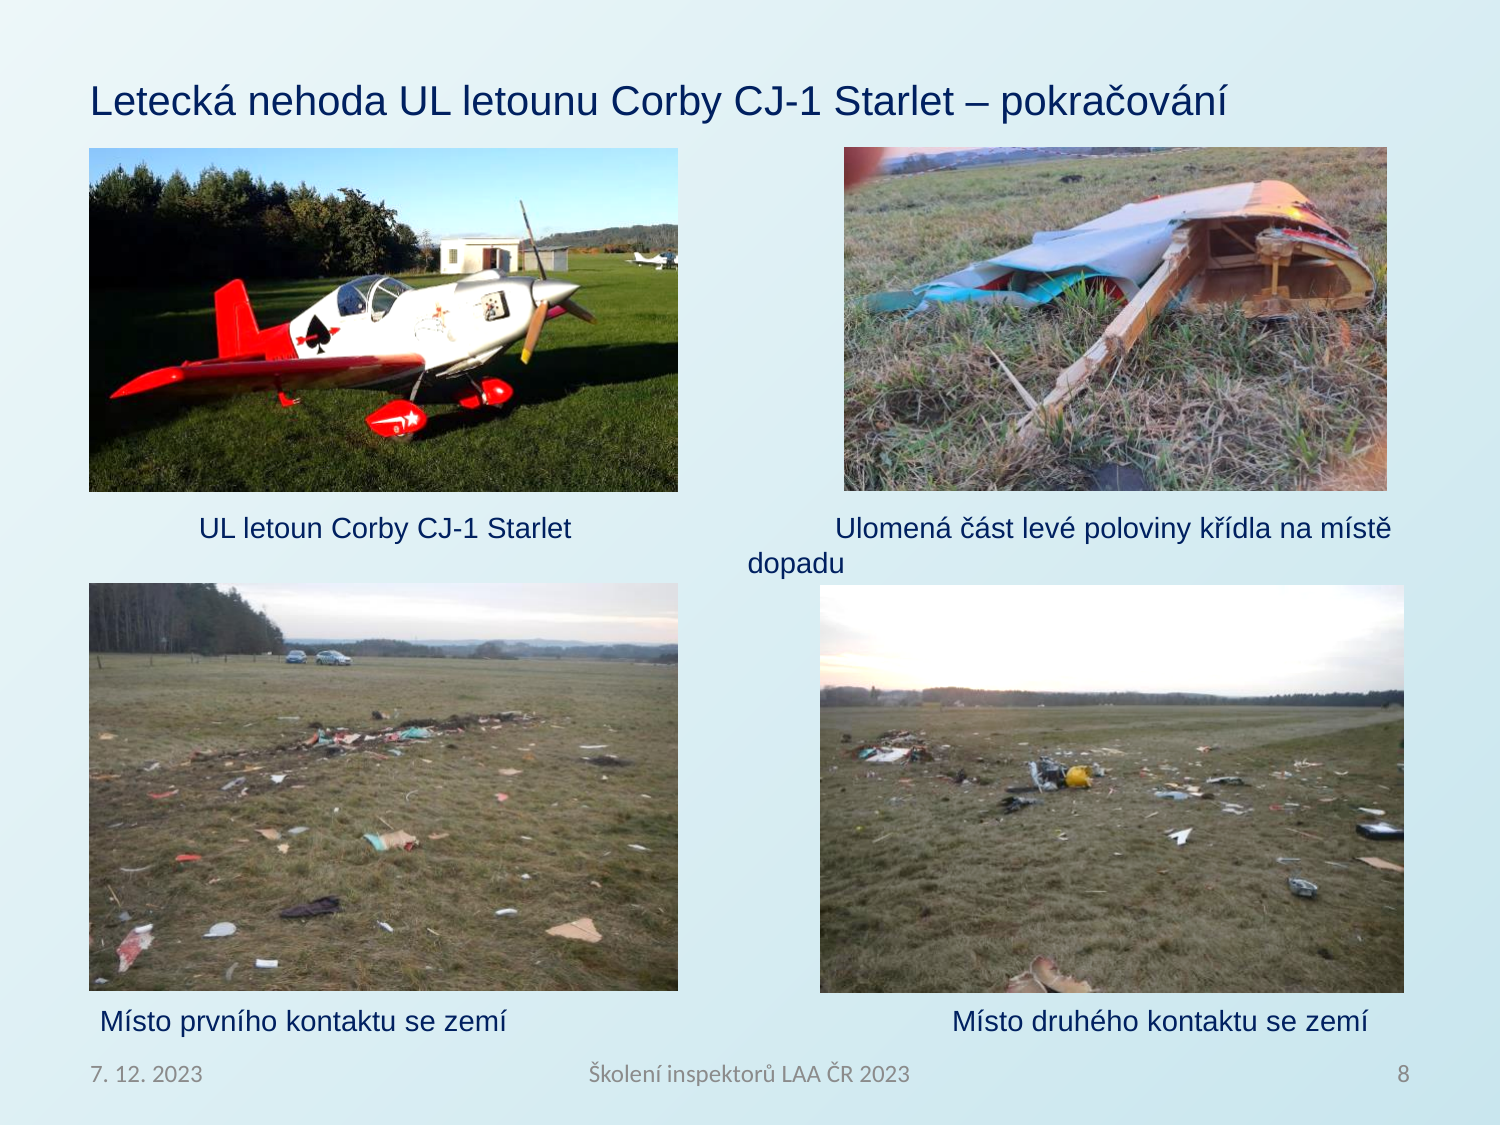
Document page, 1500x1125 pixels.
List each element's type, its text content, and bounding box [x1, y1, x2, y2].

picture [820, 584, 1405, 993]
picture [89, 148, 678, 492]
text_box UL letoun Corby CJ-1 Starlet Ulomená část levé poloviny křídla na místě dopadu [135, 501, 1457, 587]
text_box Místo prvního kontaktu se zemí Místo druhého kontaktu se zemí [75, 994, 1396, 1045]
picture [89, 583, 678, 992]
slide_number 7. 12. 2023 [75, 1045, 425, 1103]
picture [844, 147, 1387, 491]
footer Školení inspektorů LAA ČR 2023 [512, 1045, 988, 1103]
slide_number 8 [1074, 1042, 1425, 1103]
text_box Letecká nehoda UL letounu Corby CJ-1 Starlet – pokračování [74, 66, 1425, 1035]
